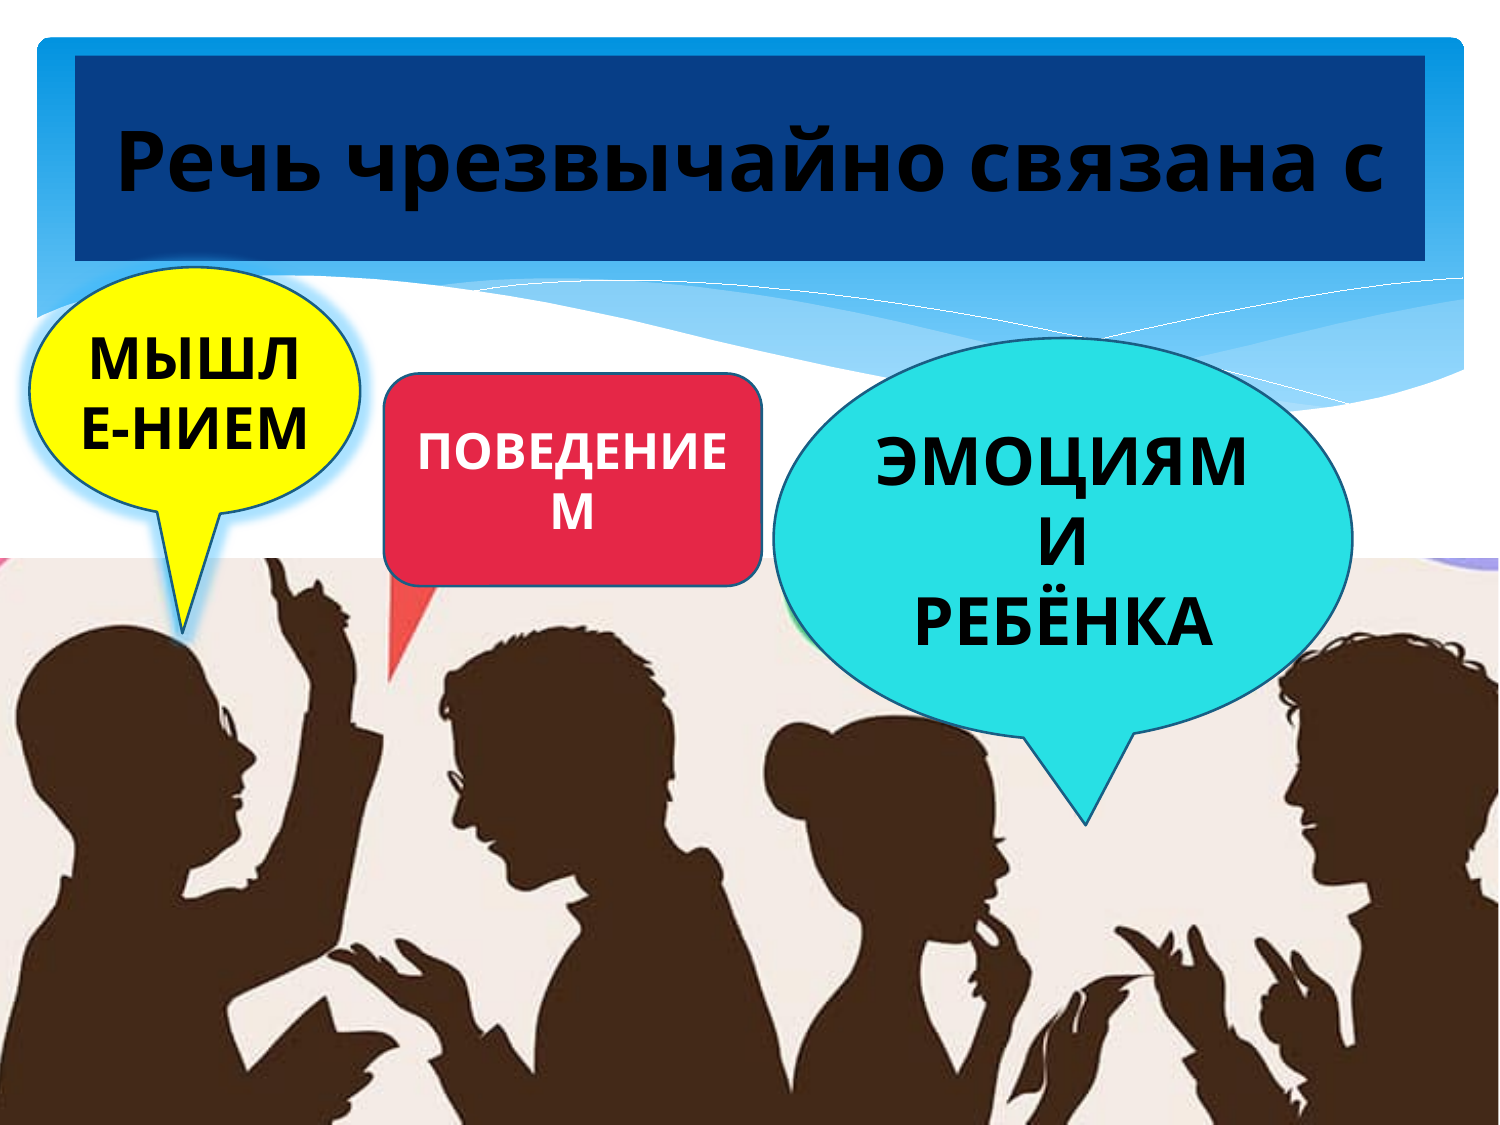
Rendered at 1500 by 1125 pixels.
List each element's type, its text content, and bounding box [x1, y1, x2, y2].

text_box ПОВЕДЕНИЕМ [382, 372, 764, 556]
title Речь чрезвычайно связана с [75, 55, 1425, 261]
text_box ЭМОЦИЯМИ РЕБЁНКА [772, 336, 1354, 556]
text_box МЫШЛЕ-НИЕМ [28, 265, 362, 556]
picture [0, 557, 1499, 1125]
